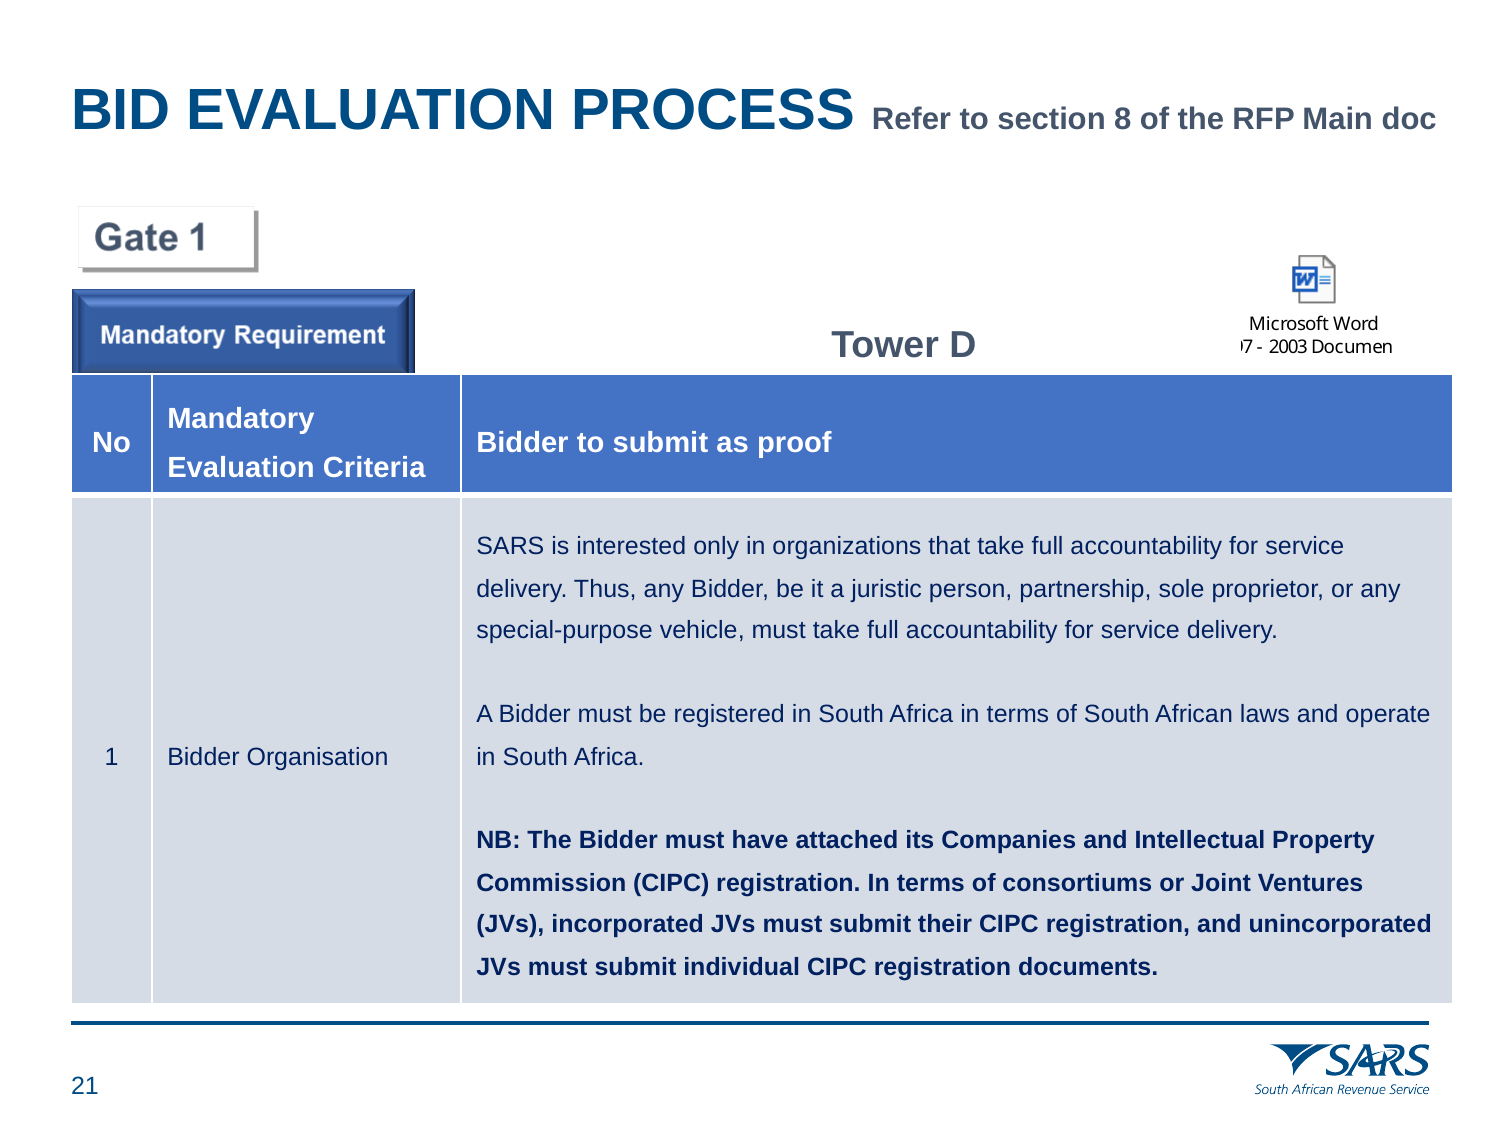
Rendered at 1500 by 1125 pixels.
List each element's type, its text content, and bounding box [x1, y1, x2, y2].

text_box Tower D [477, 313, 1241, 373]
picture [70, 201, 417, 383]
table_cell SARS is interested only in organizations that take full accountability for service delivery. Thus, any Bidder, be it a juristic person, partnership, sole proprietor, or any special-purpose vehicle, must take full accountability for service delivery. A Bidder must be registered in South Africa in terms of South African laws and operate in South Africa. NB: The Bidder must have attached its Companies and Intellectual Property Commission (CIPC) registration. In terms of consortiums or Joint Ventures (JVs), incorporated JVs must submit their CIPC registration, and unincorporated JVs must submit individual CIPC registration documents. [462, 498, 1452, 1003]
table_header Mandatory Evaluation Criteria [153, 375, 460, 492]
table_header No [72, 383, 151, 492]
title BID EVALUATION PROCESS Refer to section 8 of the RFP Main doc [56, 72, 1453, 160]
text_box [1241, 254, 1392, 381]
table_cell 1 [72, 498, 151, 1003]
table_cell Bidder Organisation [153, 498, 460, 1003]
table_header Bidder to submit as proof [462, 375, 1452, 492]
slide_number 20 [56, 1054, 126, 1115]
